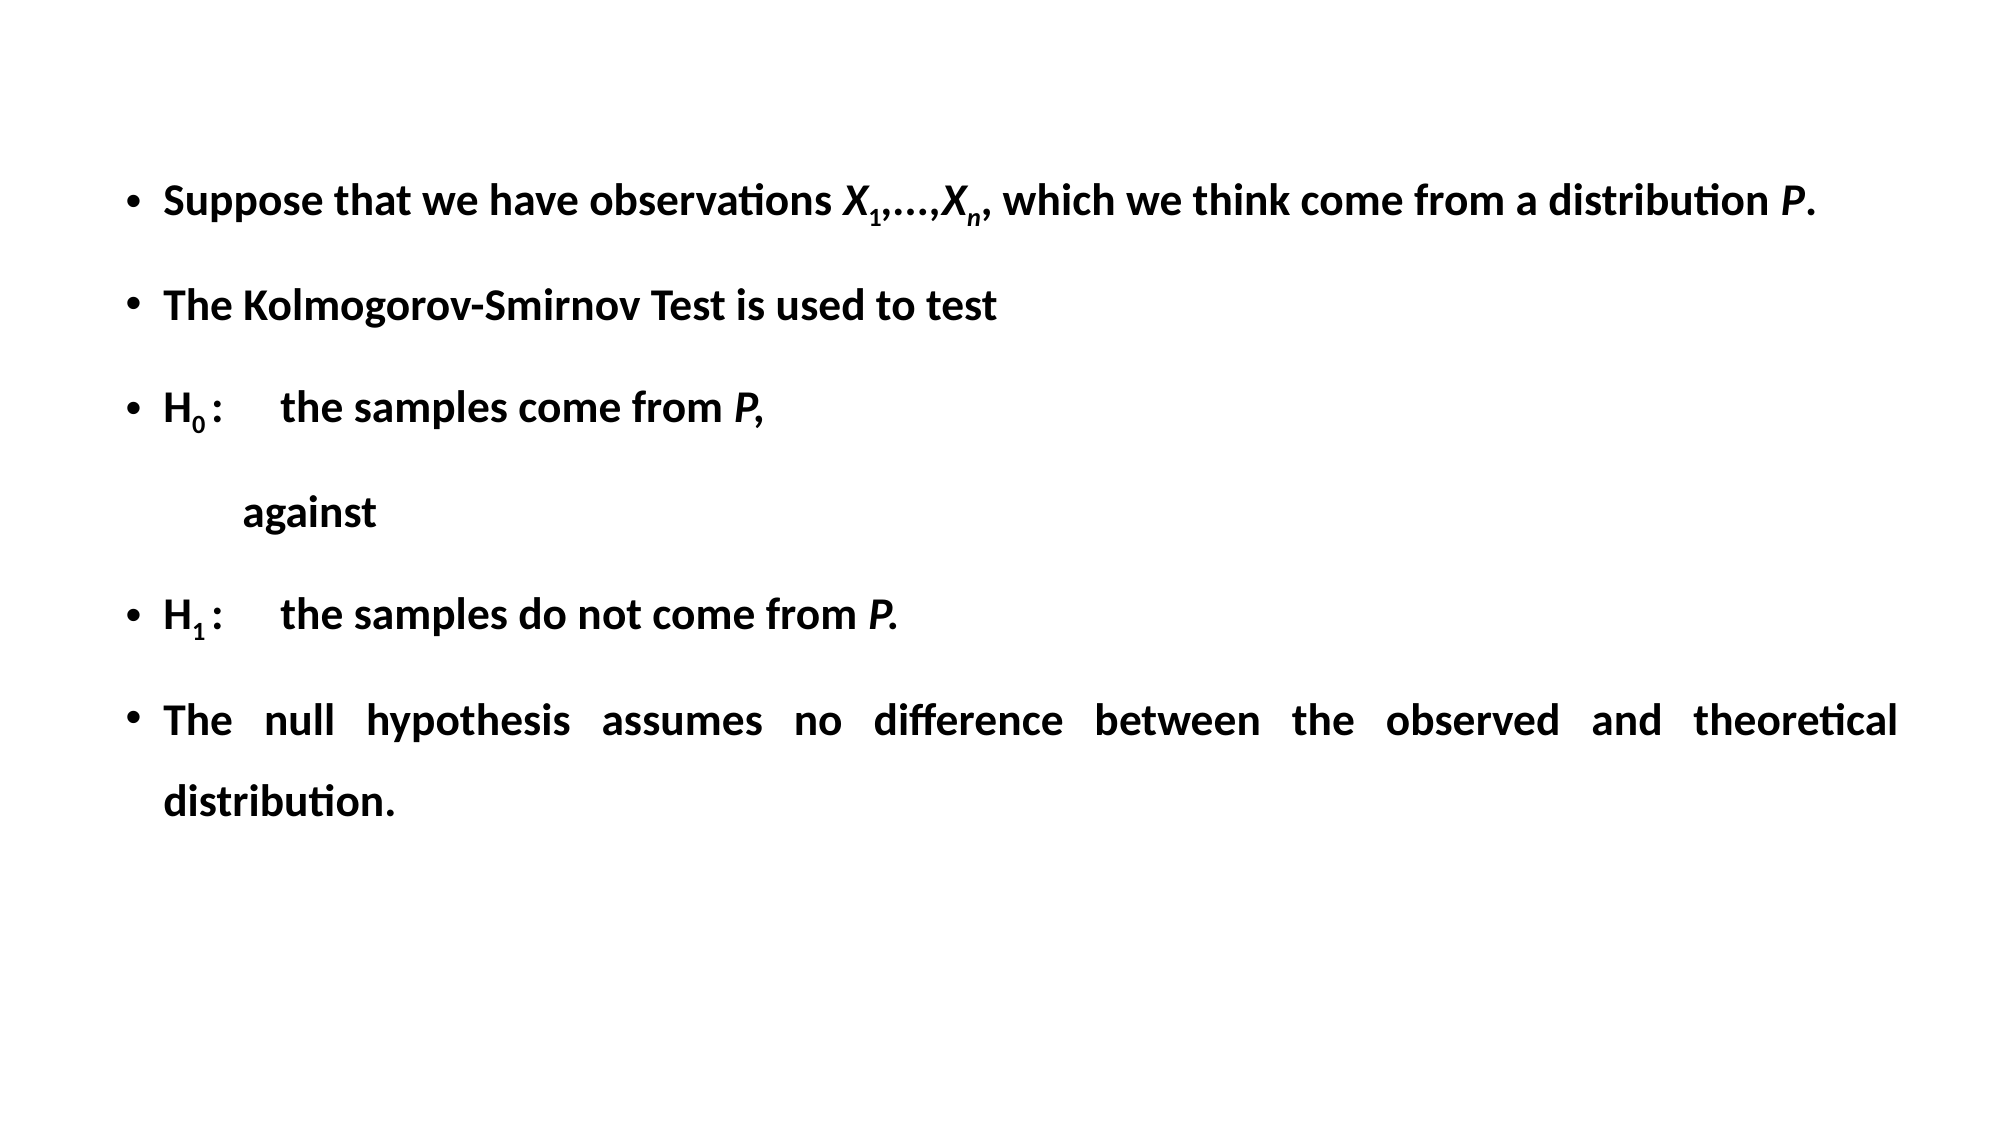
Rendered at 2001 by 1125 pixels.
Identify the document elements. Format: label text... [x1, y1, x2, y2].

list Suppose that we have observations X1,...,Xn, which we think come from a distribution P. The Kolmogorov-Smirnov Test is used to test H0 : the samples come from P, against H1 : the samples do not come from P. The null hypothesis assumes no difference between the observed and theoretical distribution. [110, 131, 1917, 846]
